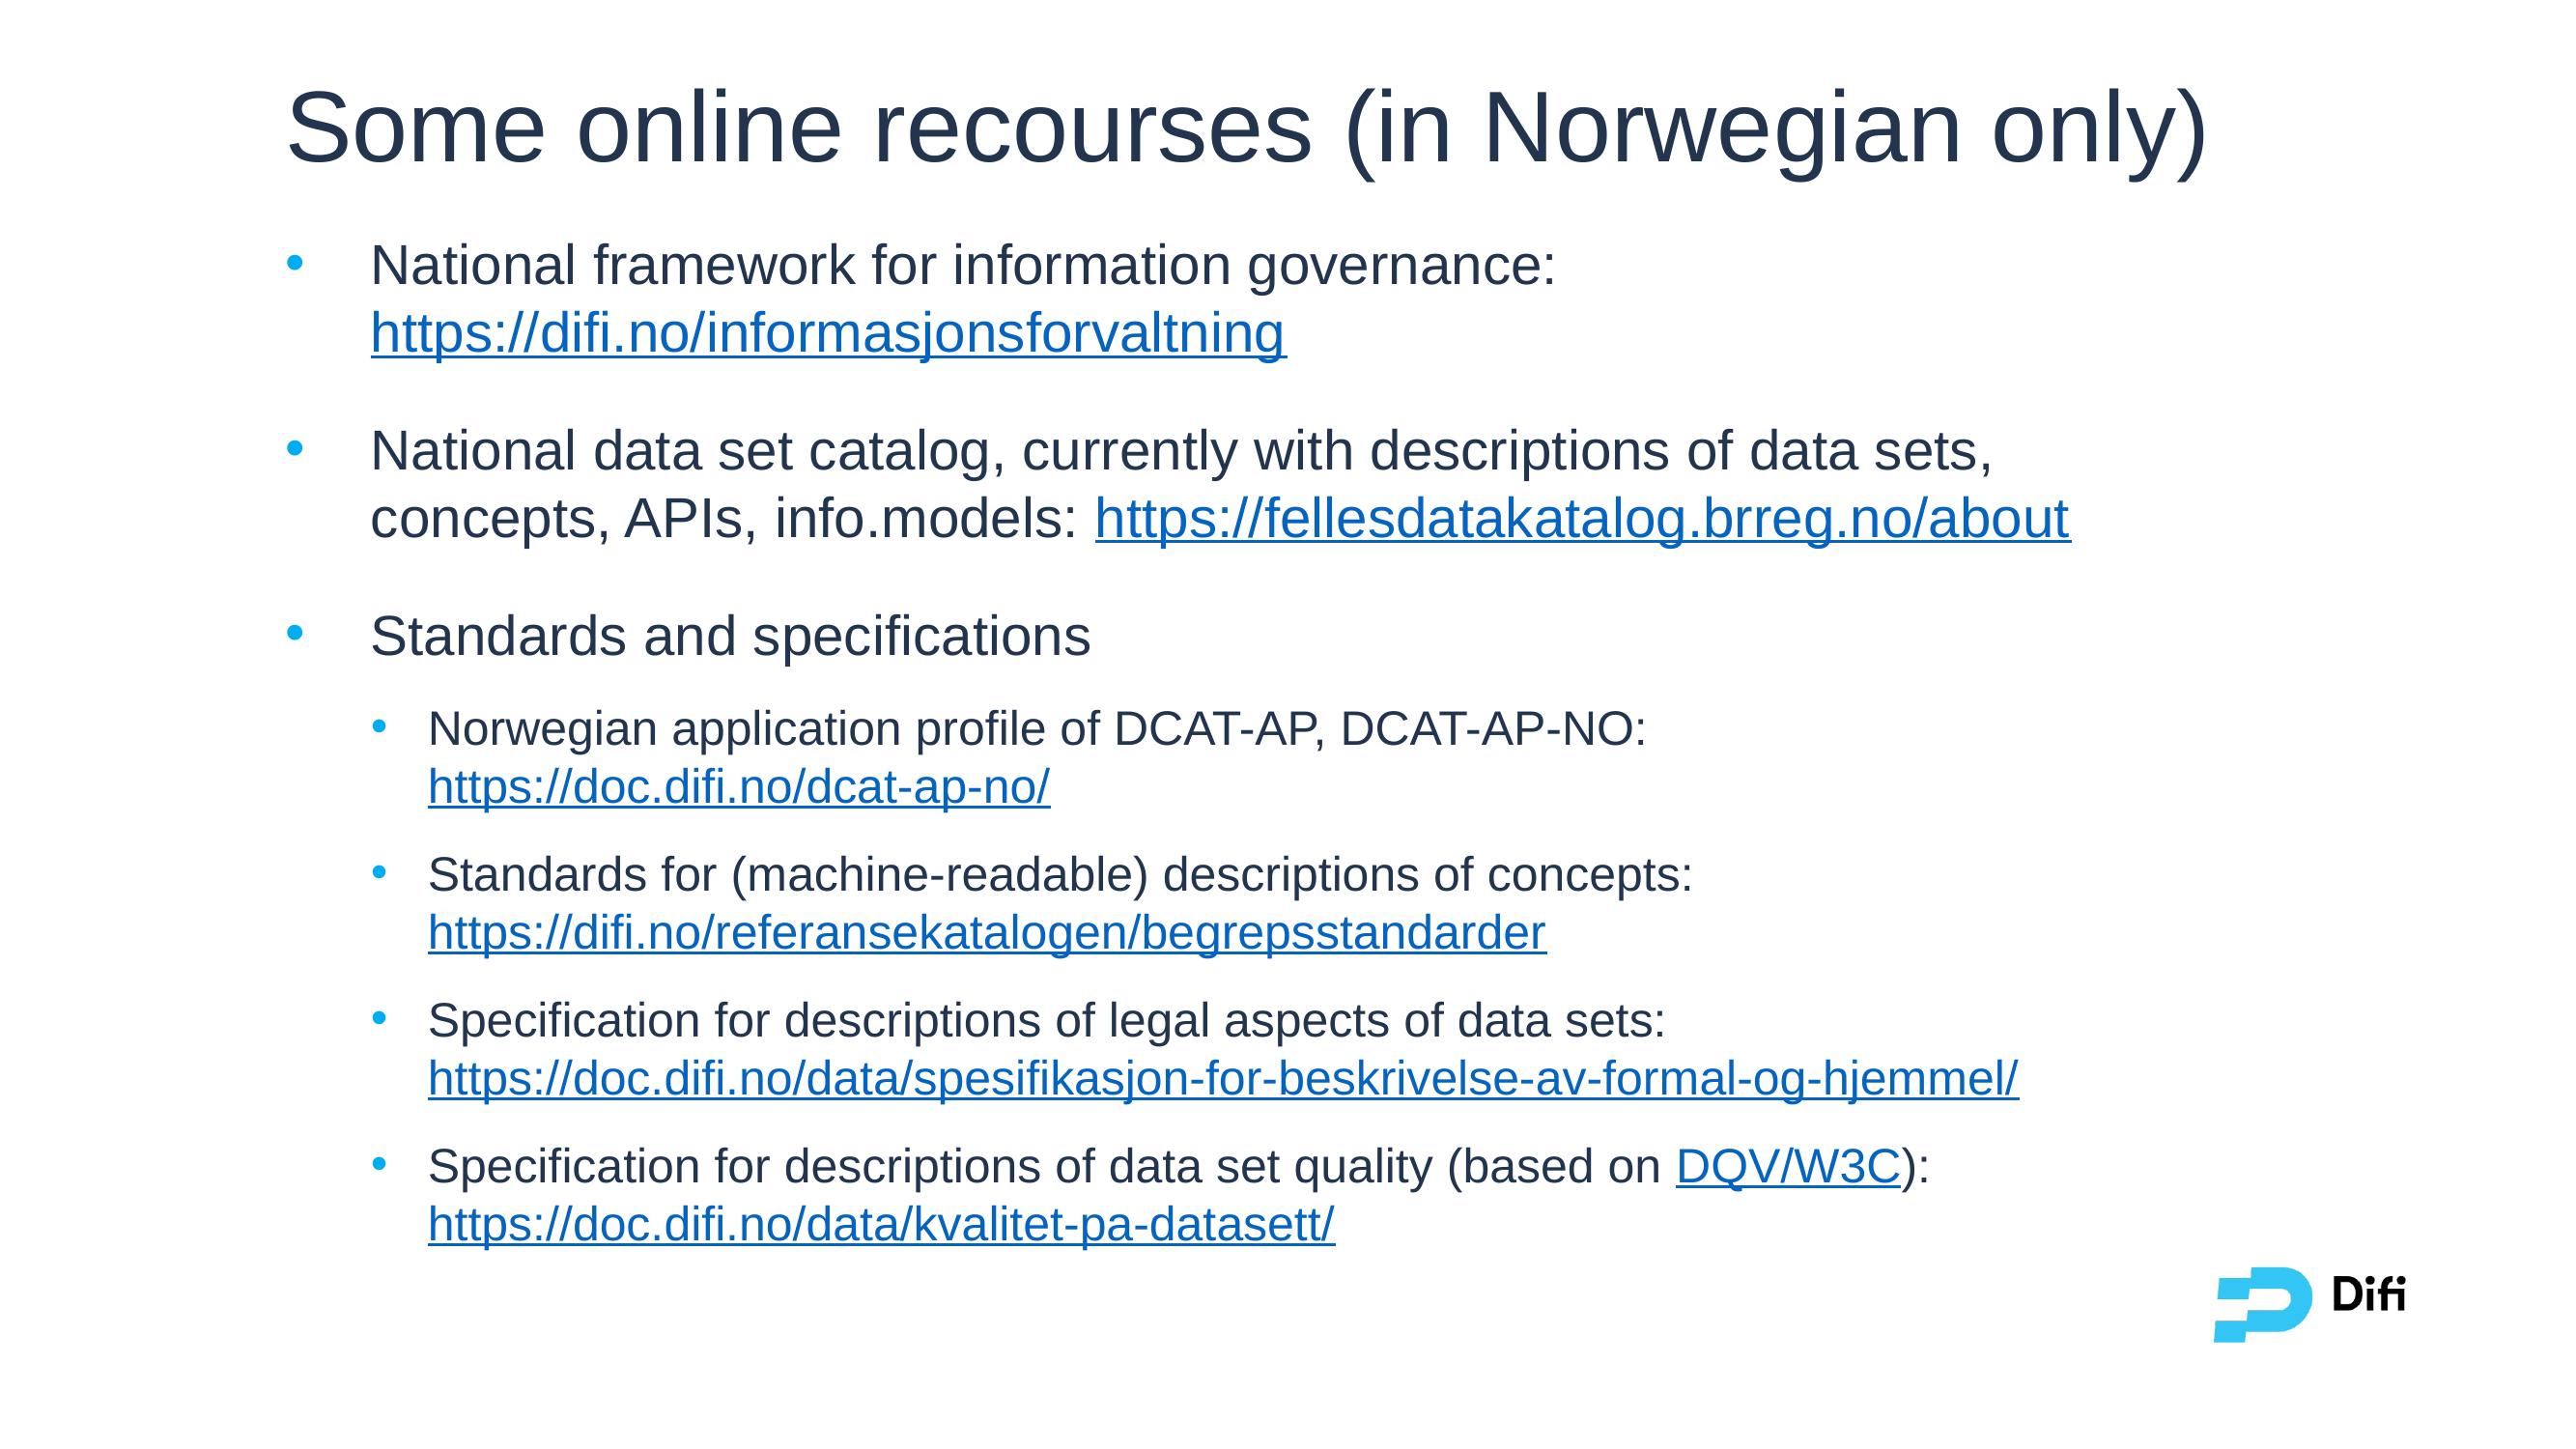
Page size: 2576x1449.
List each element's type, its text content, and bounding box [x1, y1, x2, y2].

picture [2213, 1266, 2406, 1343]
title Some online recourses (in Norwegian only) [285, 73, 2354, 185]
list National framework for information governance: https://difi.no/informasjonsforvaltning National data set catalog, currently with descriptions of data sets, concepts, APIs, info.models: https://fellesdatakatalog.brreg.no/about Standards and specifications Norwegian application profile of DCAT-AP, DCAT-AP-NO: https://doc.difi.no/dcat-ap-no/ Standards for (machine-readable) descriptions of concepts: https://difi.no/referansekatalogen/begrepsstandarder Specification for descriptions of legal aspects of data sets: https://doc.difi.no/data/spesifikasjon-for-beskrivelse-av-formal-og-hjemmel/ Specification for descriptions of data set quality (based on DQV/W3C): https://doc.difi.no/data/kvalitet-pa-datasett/ [285, 228, 2139, 1313]
